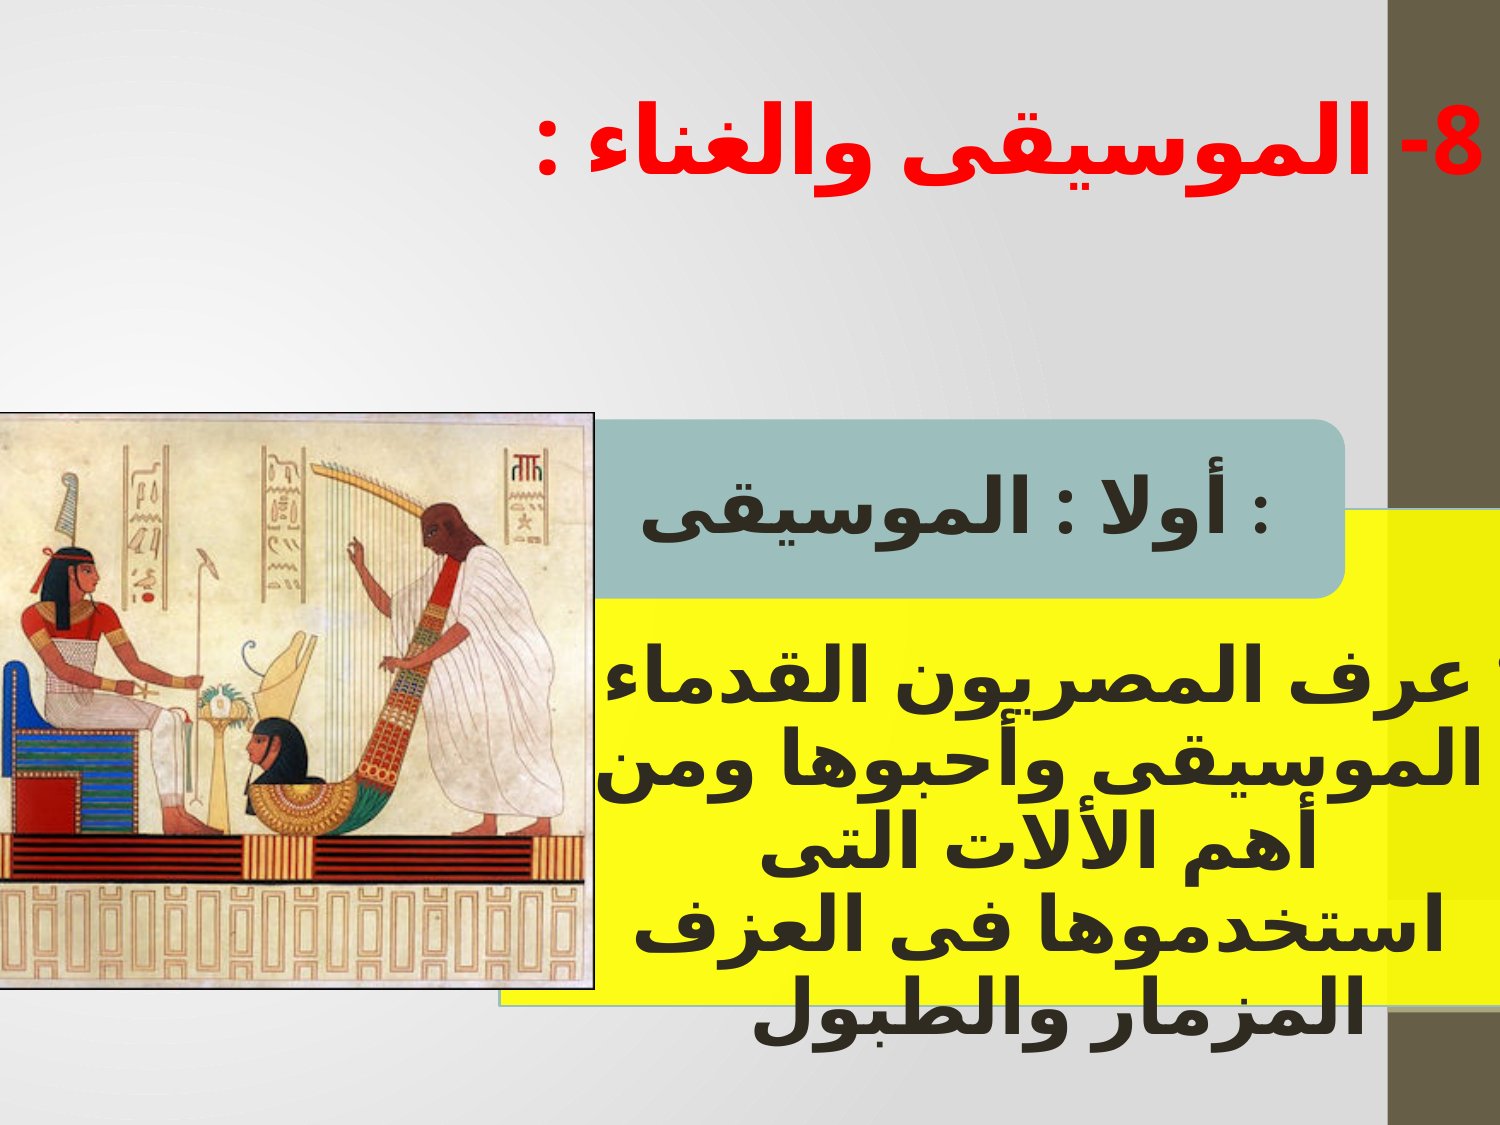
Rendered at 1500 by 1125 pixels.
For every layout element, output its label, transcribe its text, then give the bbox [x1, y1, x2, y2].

picture [0, 411, 596, 990]
title 8- الموسيقى والغناء : [349, 86, 1500, 187]
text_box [498, 411, 1500, 1014]
